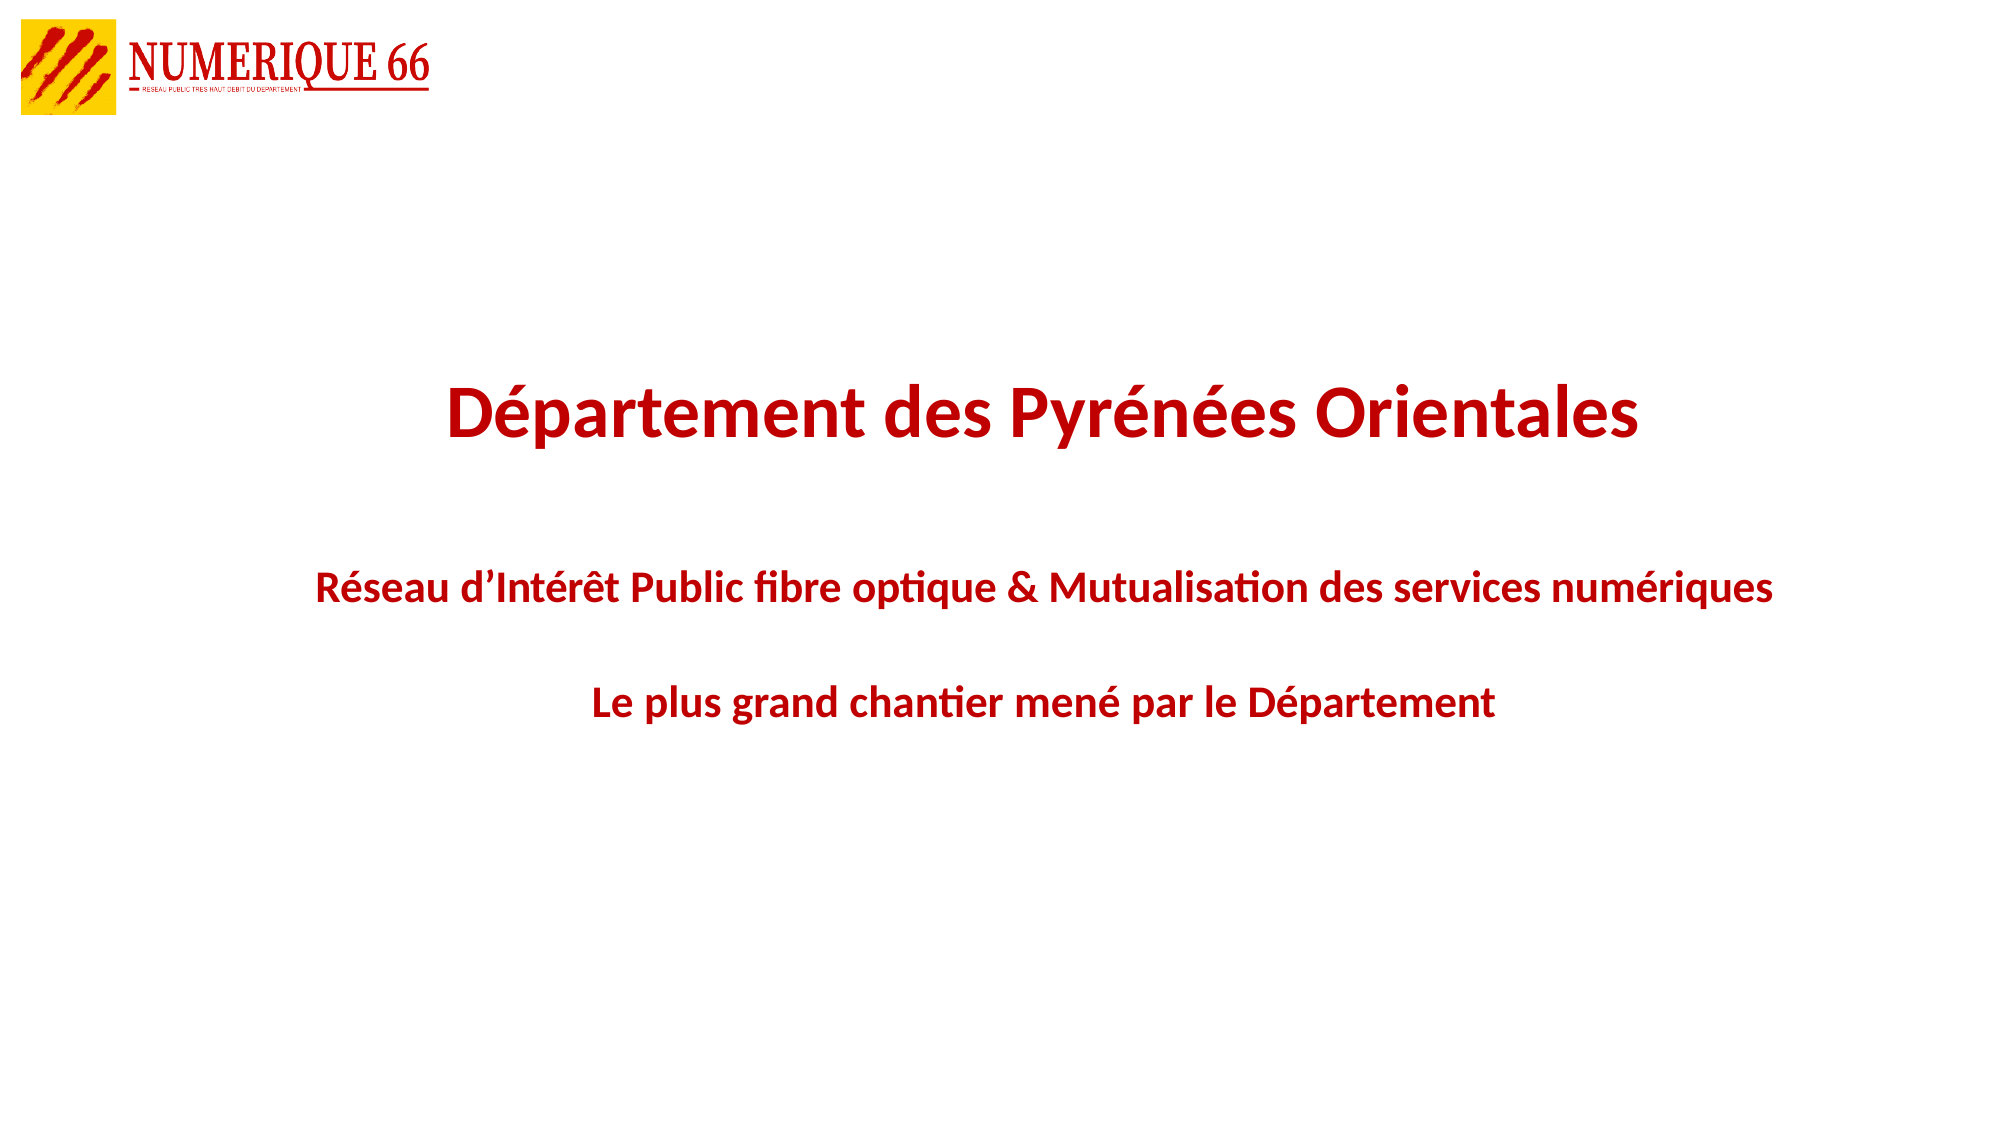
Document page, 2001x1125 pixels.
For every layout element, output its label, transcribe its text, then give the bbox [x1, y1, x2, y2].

text_box Département des Pyrénées Orientales [397, 330, 1691, 461]
text_box Réseau d’Intérêt Public fibre optique & Mutualisation des services numériques Le plus grand chantier mené par le Département [273, 488, 1815, 734]
picture [16, 13, 436, 120]
